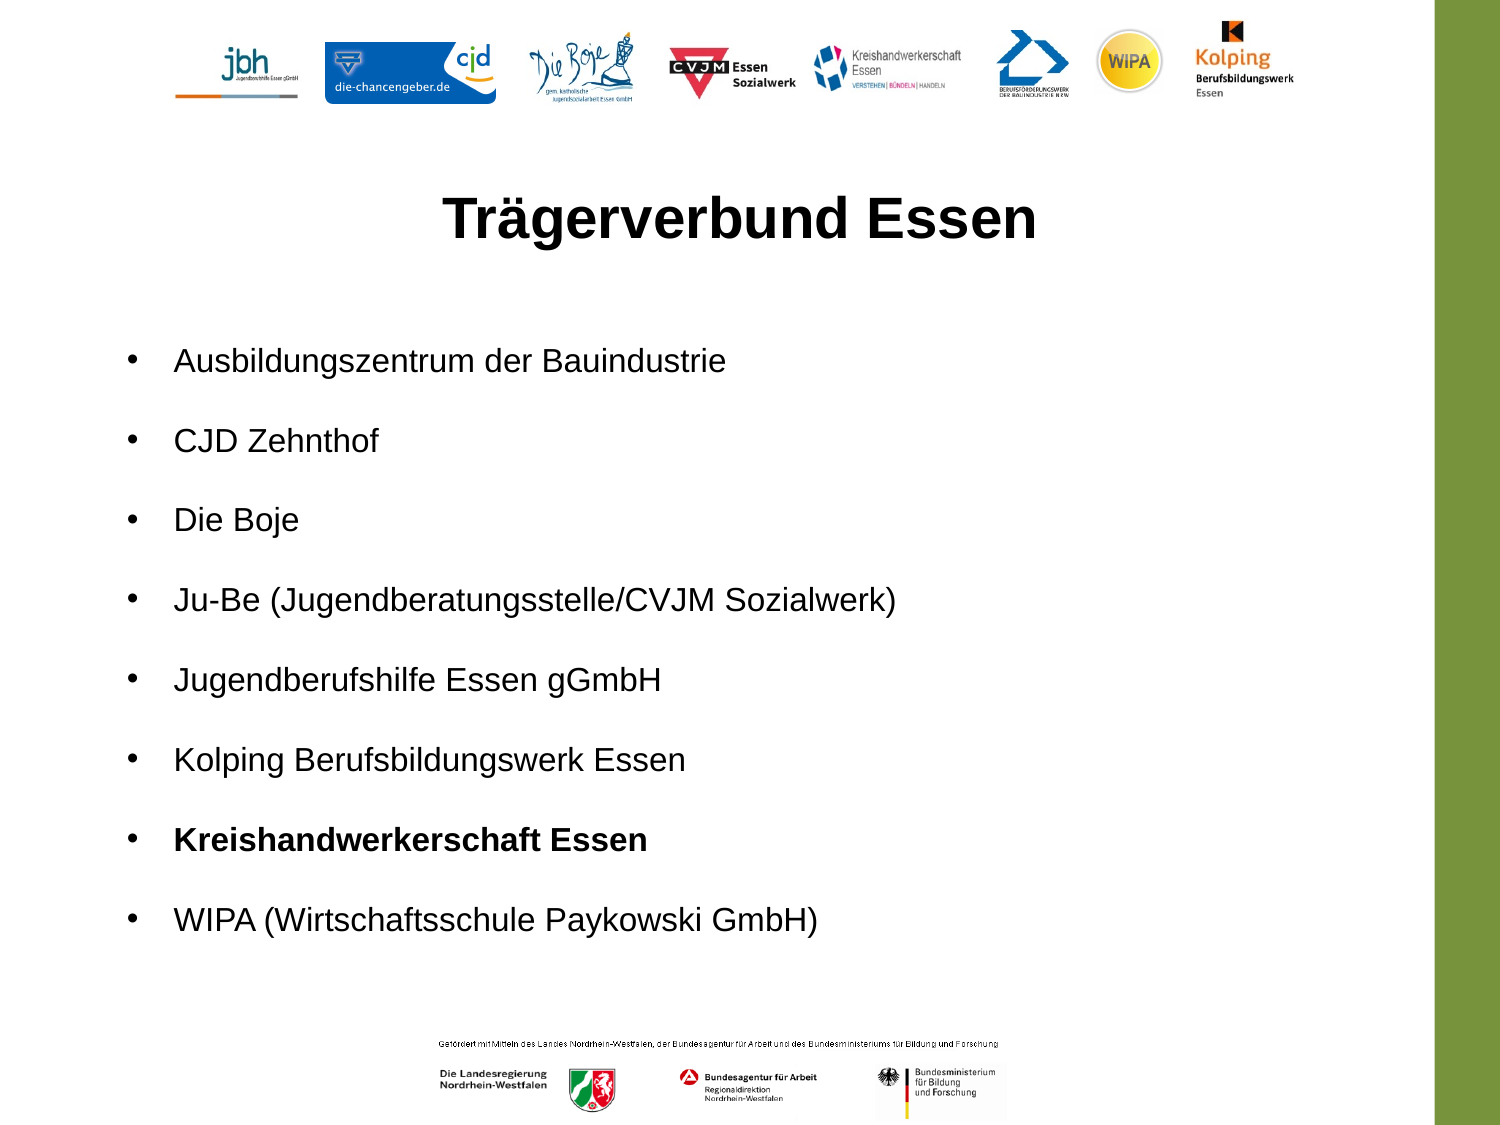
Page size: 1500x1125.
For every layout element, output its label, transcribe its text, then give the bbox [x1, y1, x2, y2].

picture [416, 1022, 1022, 1125]
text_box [159, 6, 1294, 138]
text_box Trägerverbund Essen [103, 172, 1379, 294]
text_box Ausbildungszentrum der Bauindustrie CJD Zehnthof Die Boje Ju-Be (Jugendberatungsstelle/CVJM Sozialwerk) Jugendberufshilfe Essen gGmbH Kolping Berufsbildungswerk Essen Kreishandwerkerschaft Essen WIPA (Wirtschaftsschule Paykowski GmbH) [112, 291, 1329, 946]
text_box [1434, 0, 1500, 1125]
